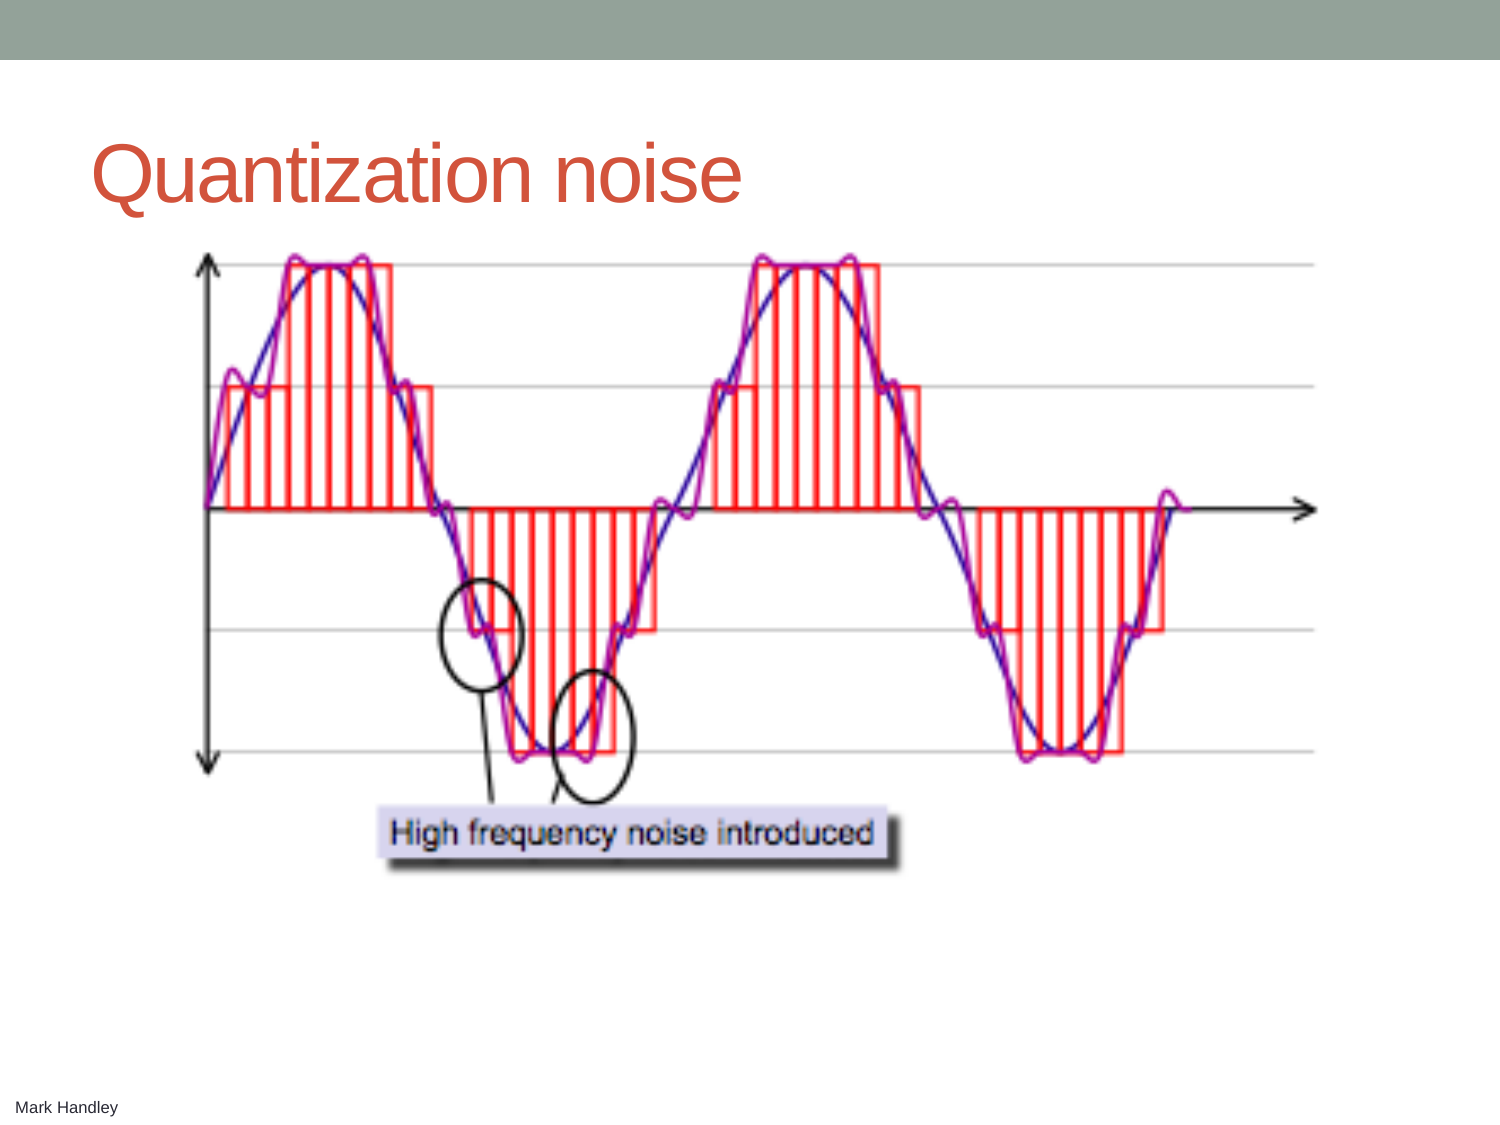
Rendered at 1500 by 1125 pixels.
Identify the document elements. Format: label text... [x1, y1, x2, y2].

picture [174, 233, 1342, 901]
text_box Mark Handley [0, 1089, 134, 1125]
title Quantization noise [75, 87, 1425, 250]
